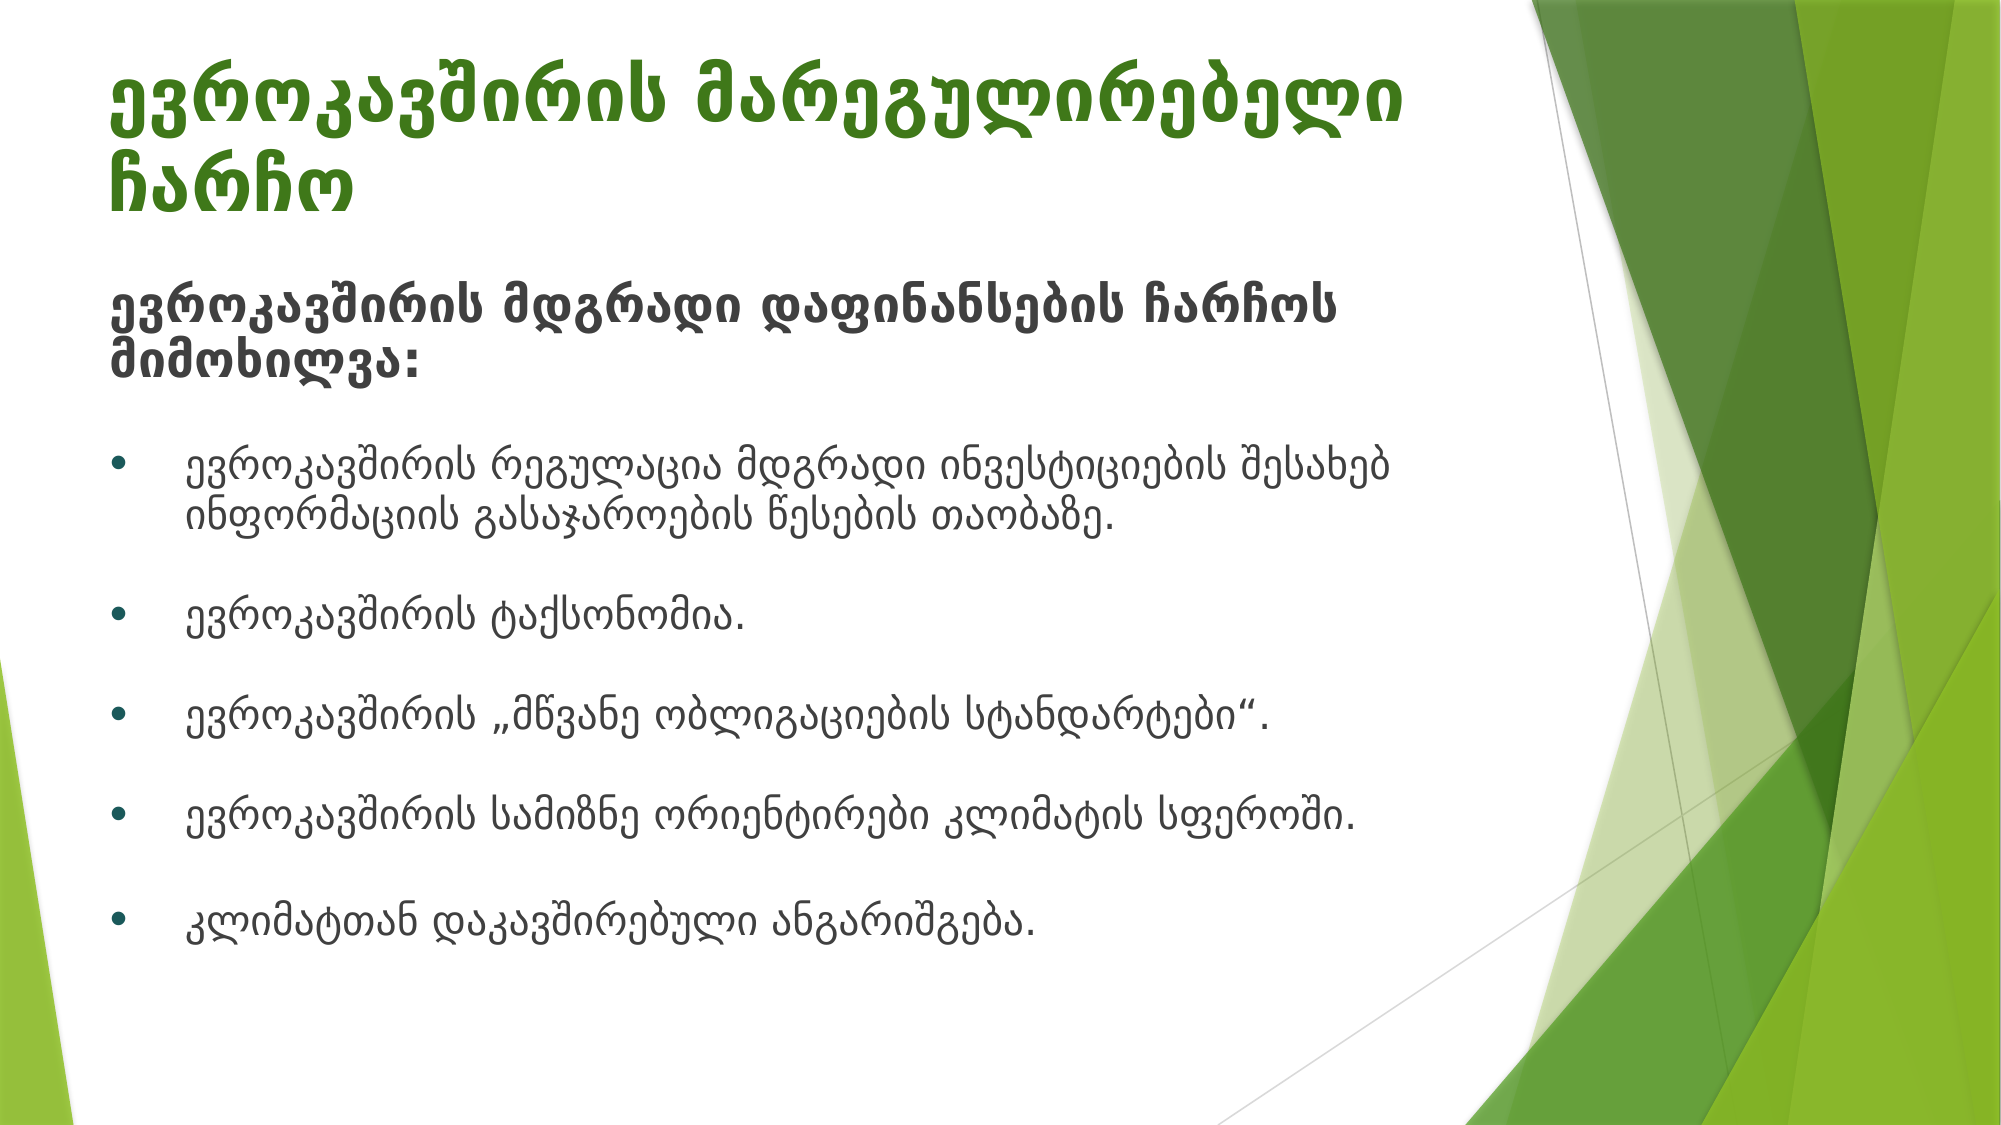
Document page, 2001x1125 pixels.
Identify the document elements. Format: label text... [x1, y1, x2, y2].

title ევროკავშირის მარეგულირებელი ჩარჩო [0, 43, 1533, 234]
text_box ევროკავშირის მდგრადი დაფინანსების ჩარჩოს მიმოხილვა: ევროკავშირის რეგულაცია მდგრადი ინვესტიციების შესახებ ინფორმაციის გასაჯაროების წესების თაობაზე. ევროკავშირის ტაქსონომია. ევროკავშირის „მწვანე ობლიგაციების სტანდარტები“. ევროკავშირის სამიზნე ორიენტირები კლიმატის სფეროში. კლიმატთან დაკავშირებული ანგარიშგება. [107, 273, 1594, 944]
